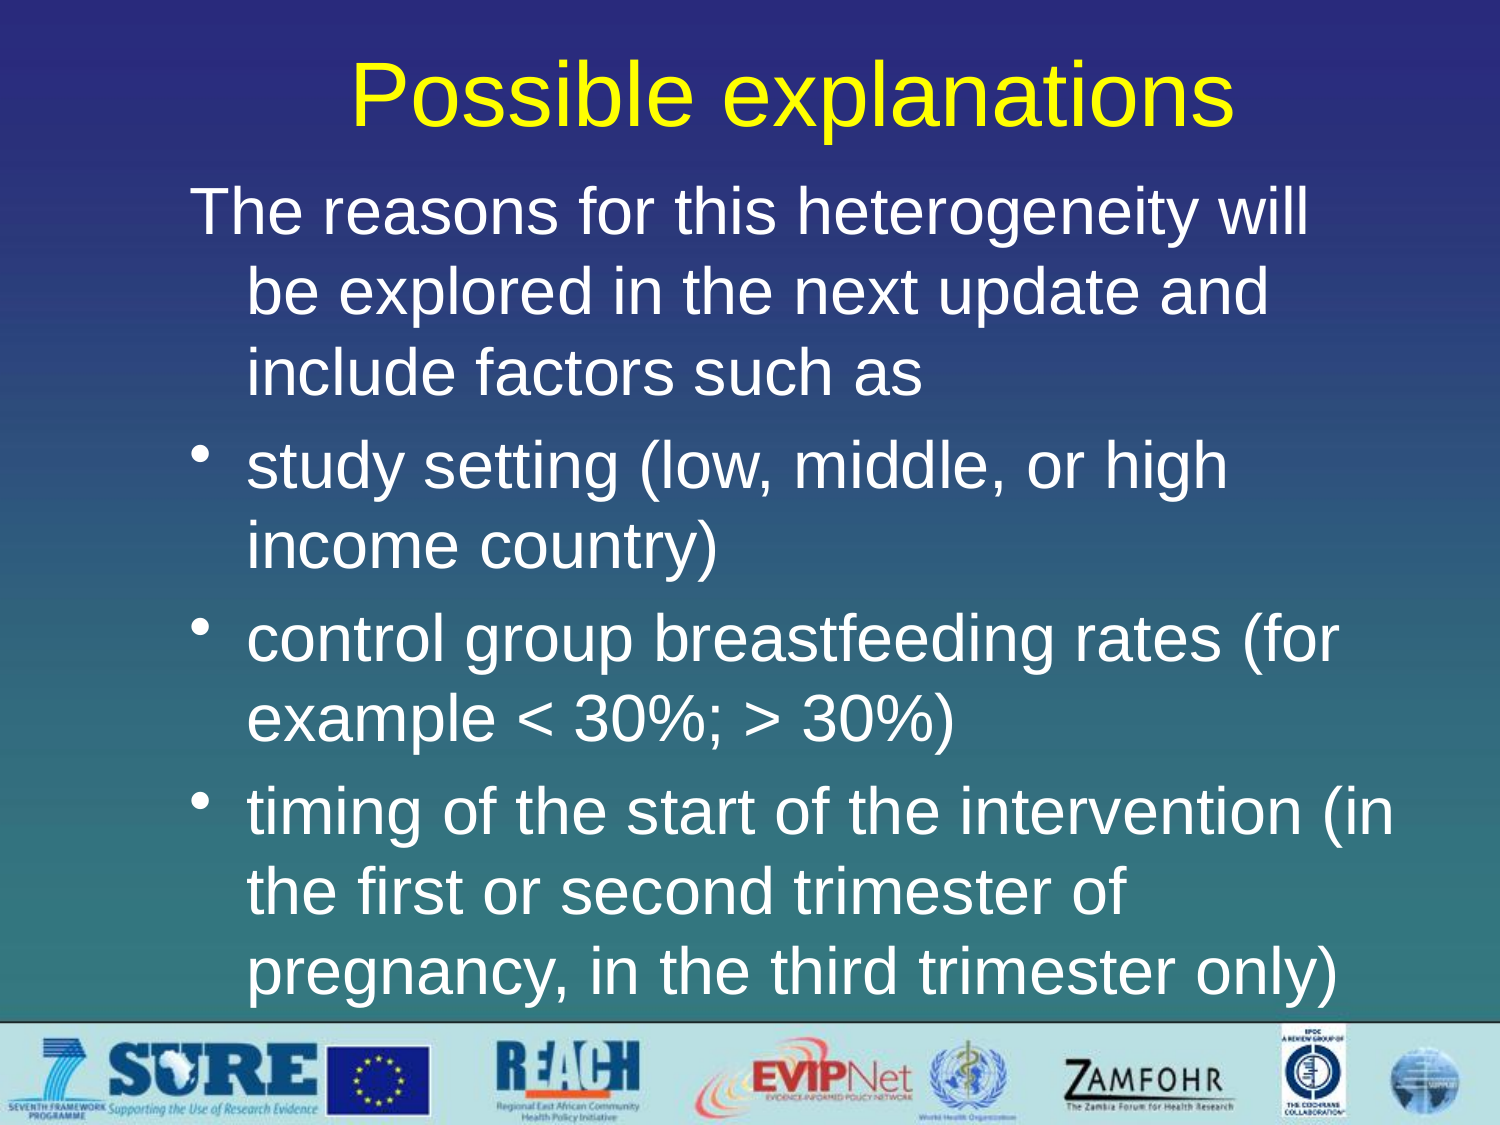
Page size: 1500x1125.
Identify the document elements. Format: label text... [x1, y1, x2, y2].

picture [0, 0, 1500, 1125]
list The reasons for this heterogeneity will be explored in the next update and include factors such as study setting (low, middle, or high income country) control group breastfeeding rates (for example < 30%; > 30%) timing of the start of the intervention (in the first or second trimester of pregnancy, in the third trimester only) [174, 160, 1413, 937]
title Possible explanations [174, 0, 1413, 160]
